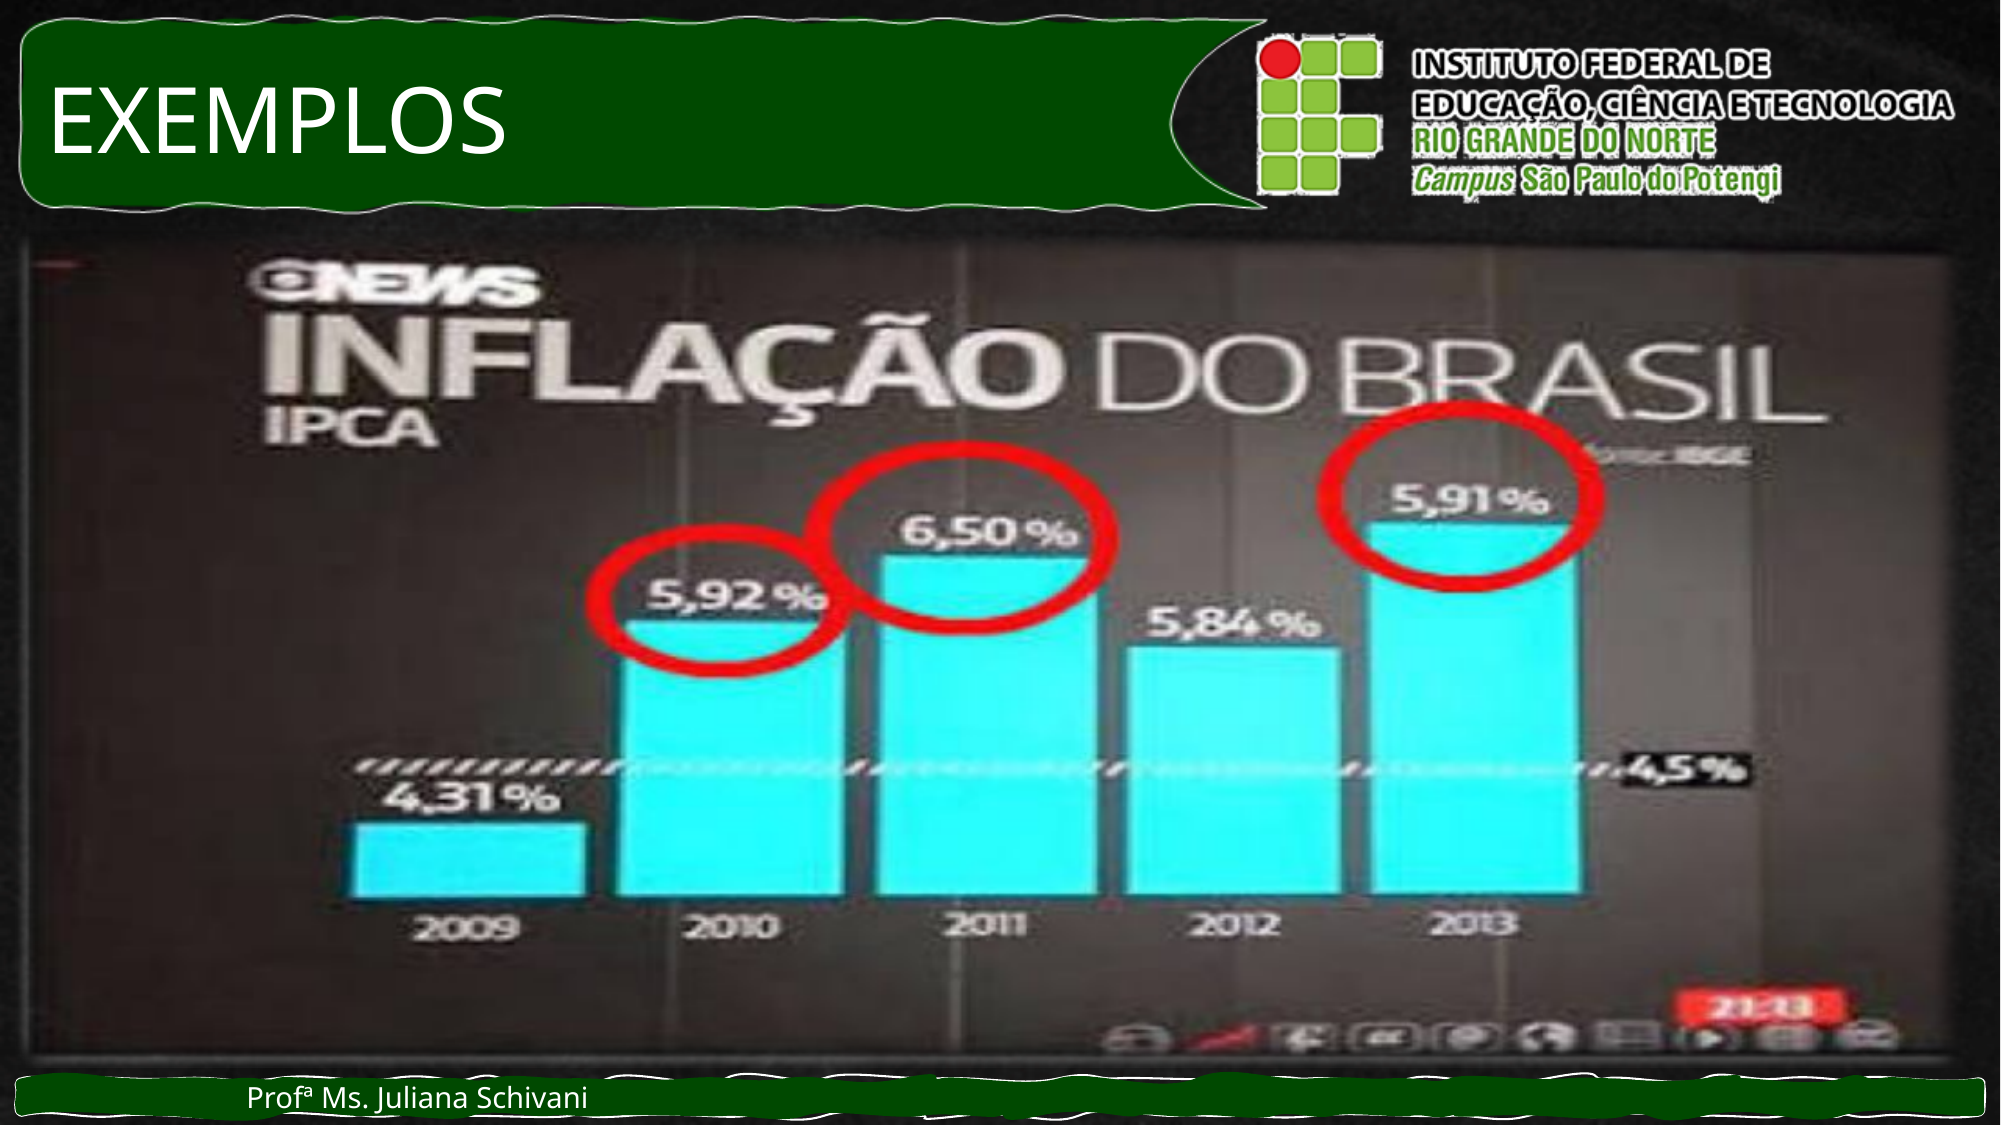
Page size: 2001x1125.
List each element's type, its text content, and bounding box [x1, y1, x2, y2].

picture [0, 0, 2001, 1125]
text_box Profª Ms. Juliana Schivani [14, 1071, 1987, 1121]
title EXEMPLOS [31, 53, 1196, 194]
